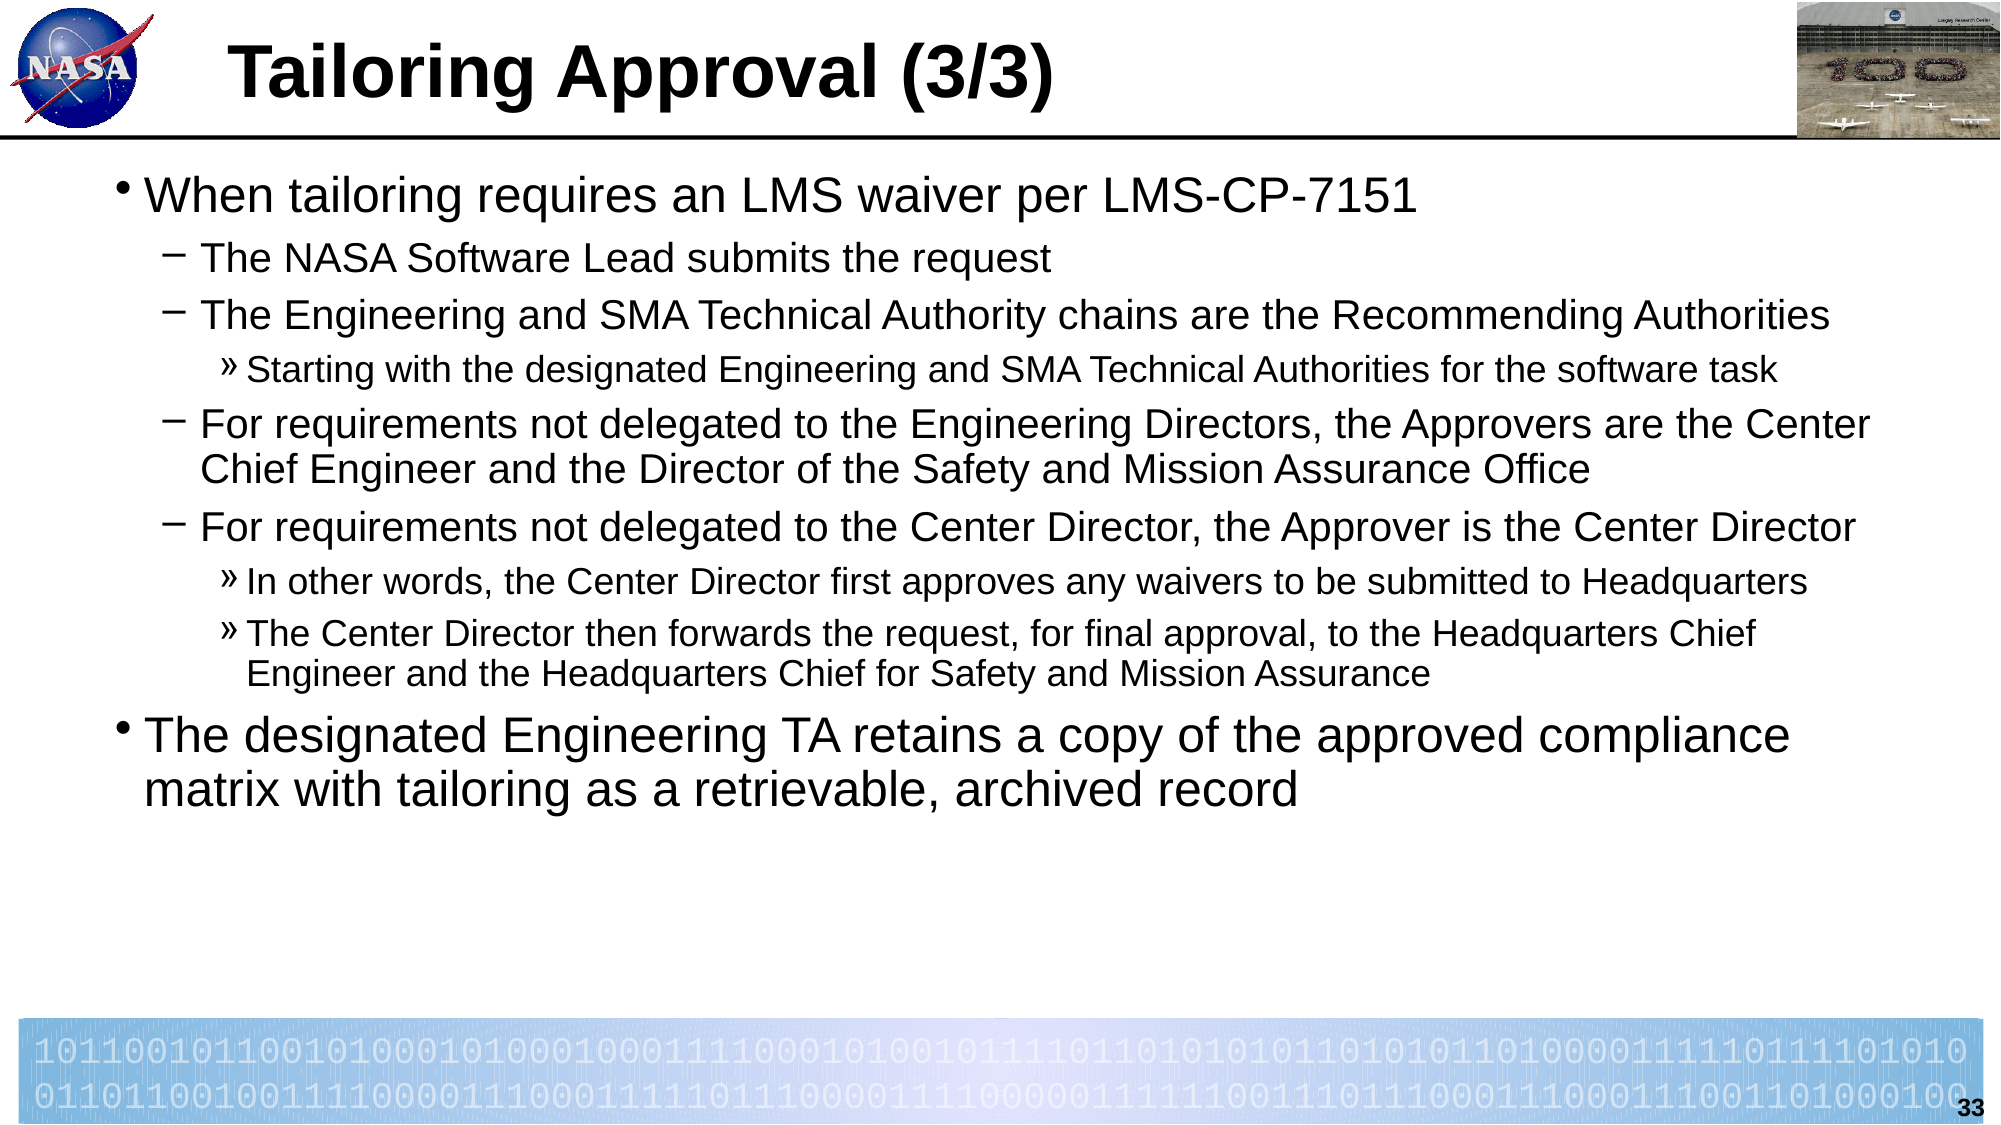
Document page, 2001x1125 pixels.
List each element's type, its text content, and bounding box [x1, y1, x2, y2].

list When tailoring requires an LMS waiver per LMS-CP-7151 The NASA Software Lead submits the request The Engineering and SMA Technical Authority chains are the Recommending Authorities Starting with the designated Engineering and SMA Technical Authorities for the software task For requirements not delegated to the Engineering Directors, the Approvers are the Center Chief Engineer and the Director of the Safety and Mission Assurance Office For requirements not delegated to the Center Director, the Approver is the Center Director In other words, the Center Director first approves any waivers to be submitted to Headquarters The Center Director then forwards the request, for final approval, to the Headquarters Chief Engineer and the Headquarters Chief for Safety and Mission Assurance The designated Engineering TA retains a copy of the approved compliance matrix with tailoring as a retrievable, archived record [99, 162, 1917, 975]
picture [0, 0, 154, 135]
picture [1797, 2, 2000, 138]
title Tailoring Approval (3/3) [216, 24, 1776, 119]
